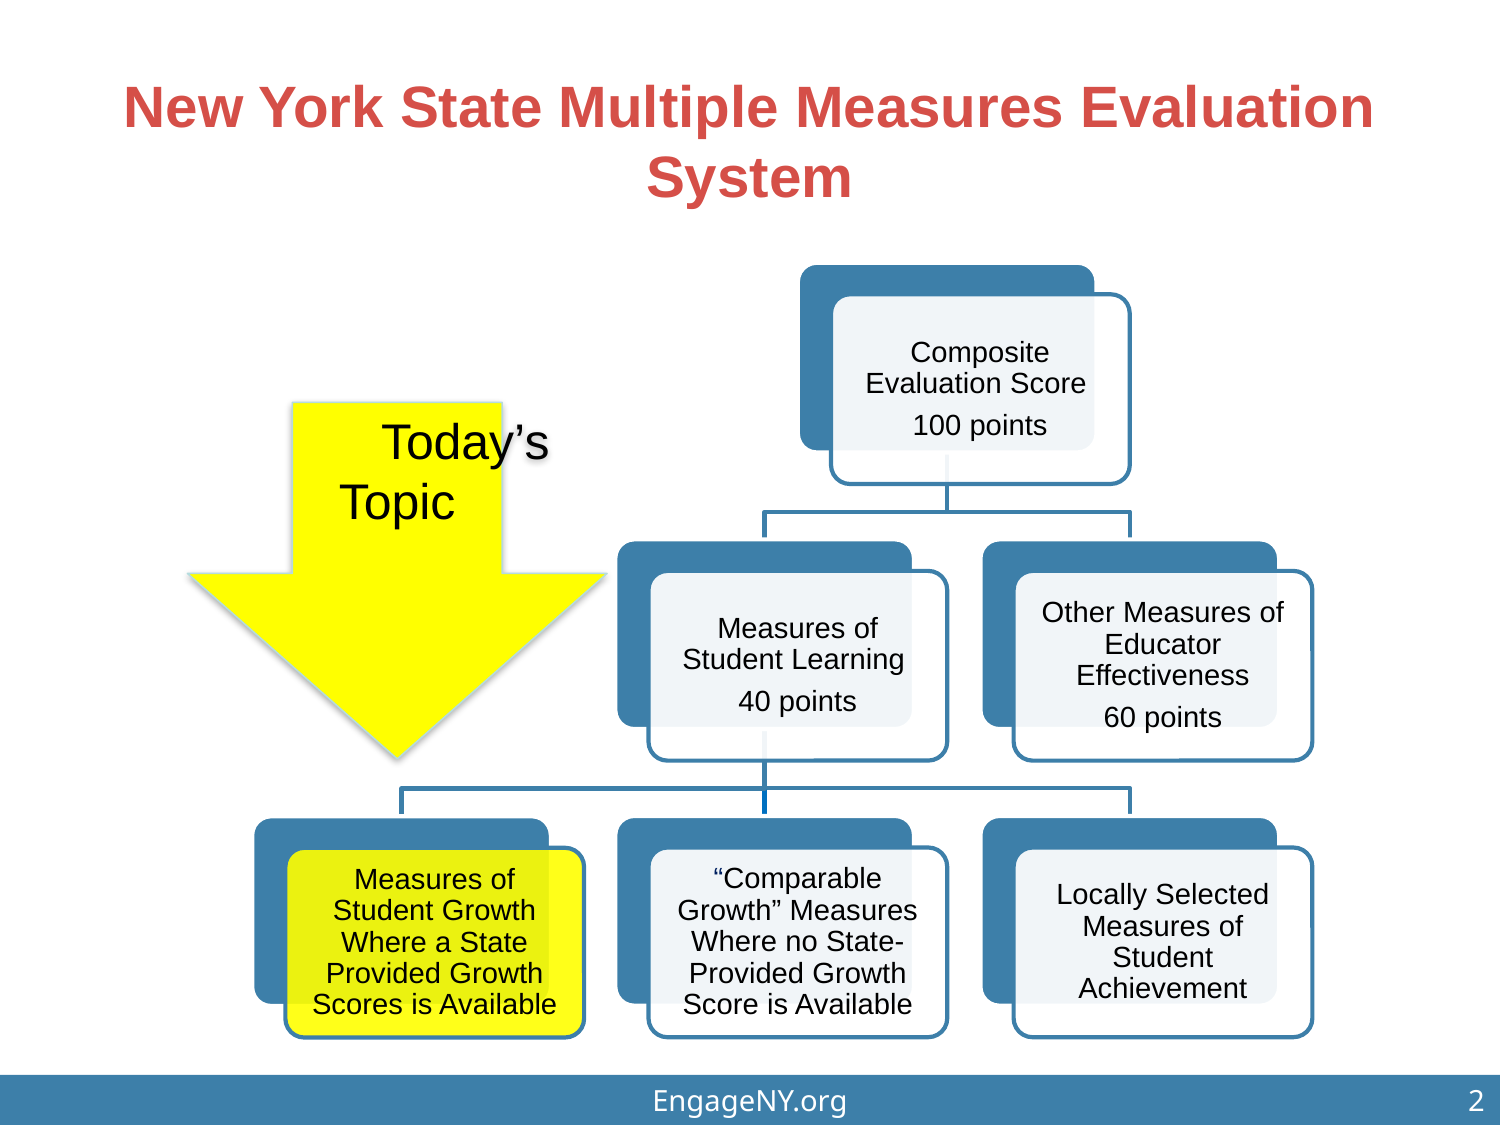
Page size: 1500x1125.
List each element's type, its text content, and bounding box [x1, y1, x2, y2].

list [24, 262, 1500, 1038]
footer EngageNY.org [0, 1074, 1149, 1125]
title New York State Multiple Measures Evaluation System [75, 45, 1425, 233]
slide_number 2 [1149, 1074, 1500, 1125]
